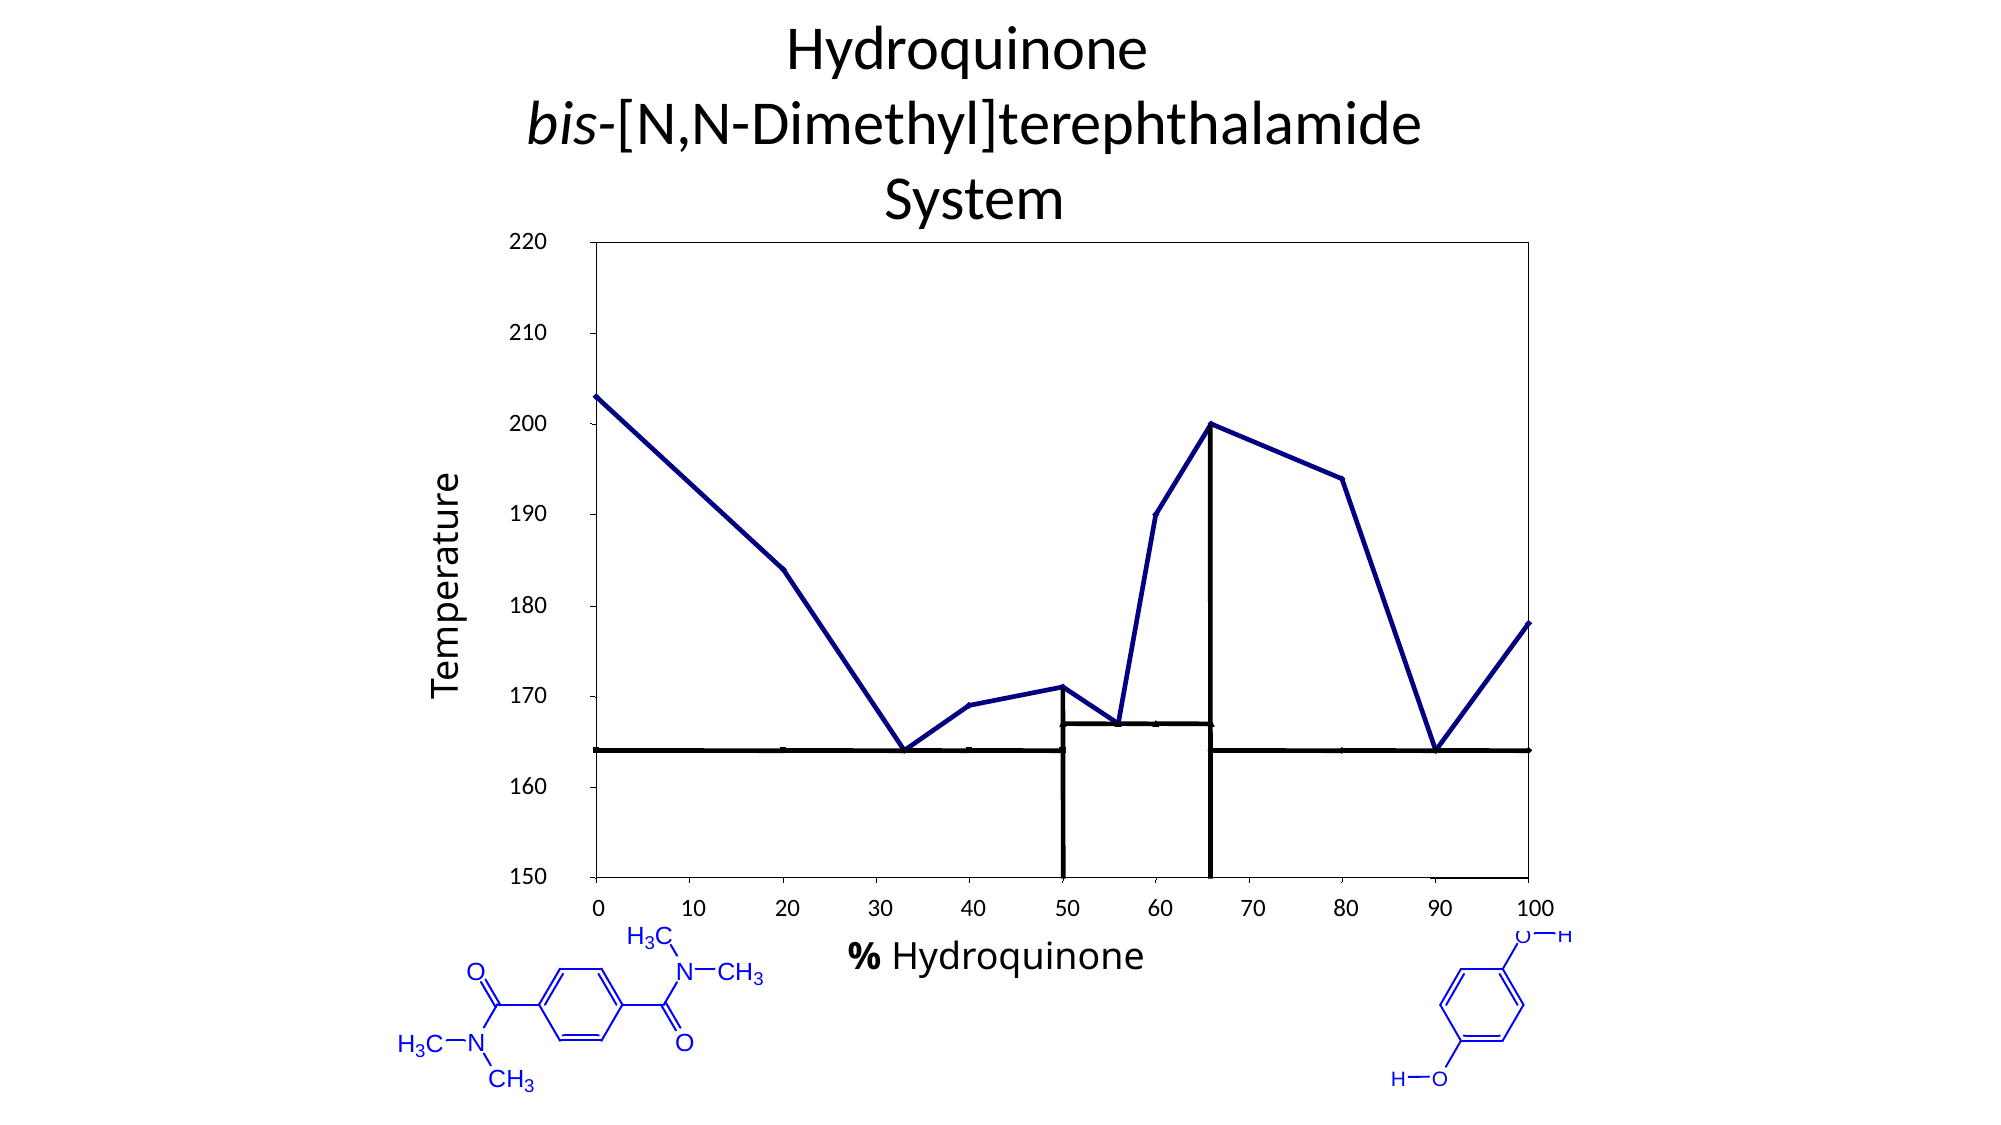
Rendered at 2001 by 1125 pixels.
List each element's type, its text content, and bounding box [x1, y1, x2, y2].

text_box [393, 920, 769, 1100]
text_box Hydroquinone bis-[N,N-Dimethyl]terephthalamide System [481, 0, 1469, 224]
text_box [418, 224, 1555, 977]
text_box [1388, 931, 1578, 1099]
